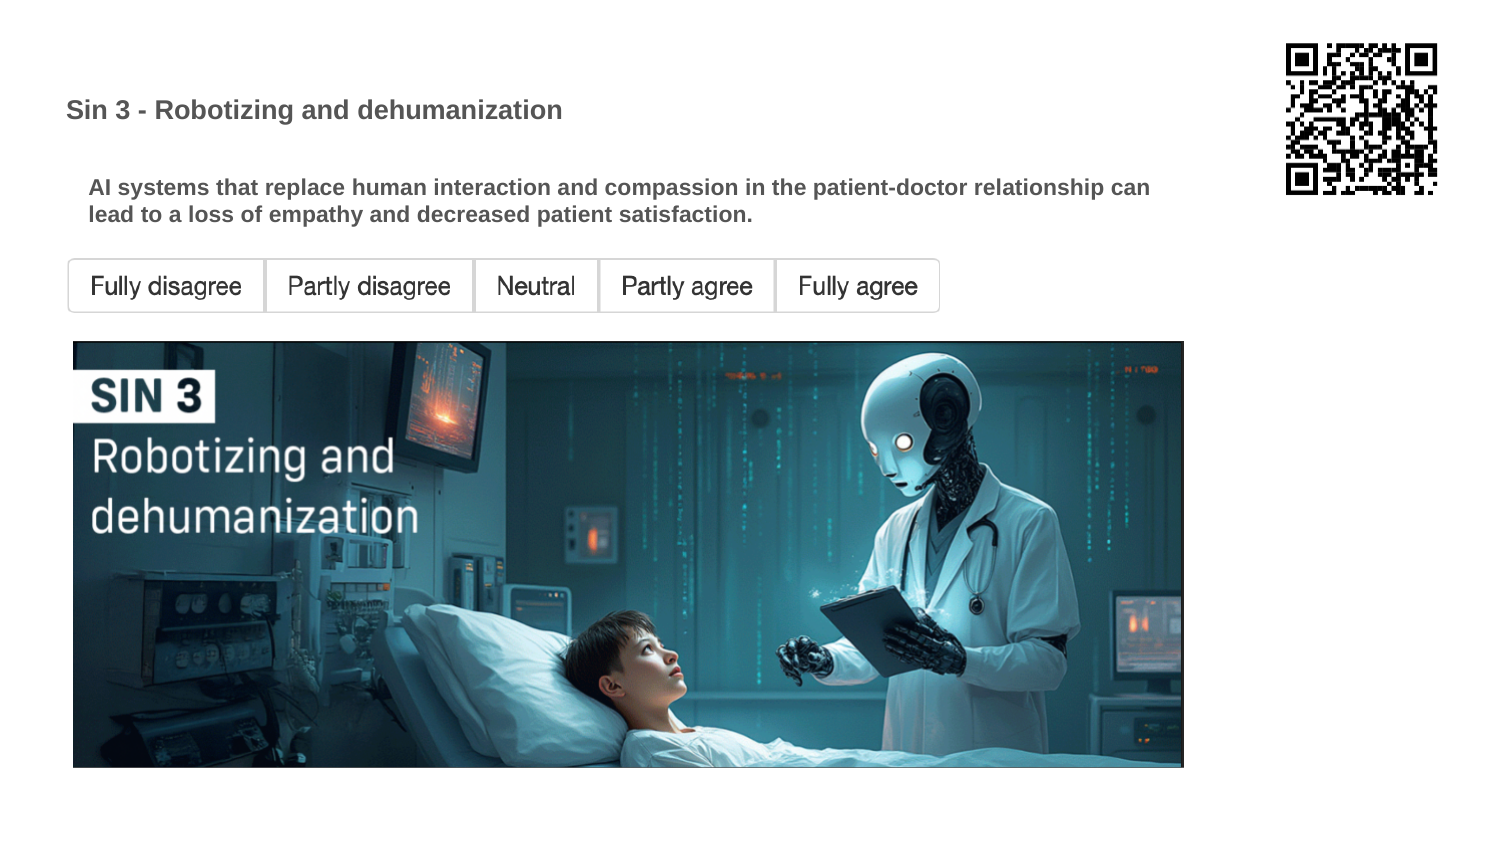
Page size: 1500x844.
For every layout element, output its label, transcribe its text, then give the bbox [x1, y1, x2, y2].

picture [60, 248, 947, 324]
title Sin 3 - Robotizing and dehumanization [51, 72, 1275, 167]
picture [73, 341, 1184, 768]
text_box AI systems that replace human interaction and compassion in the patient-doctor relationship can lead to a loss of empathy and decreased patient satisfaction. [73, 157, 1195, 243]
picture [1280, 37, 1450, 203]
